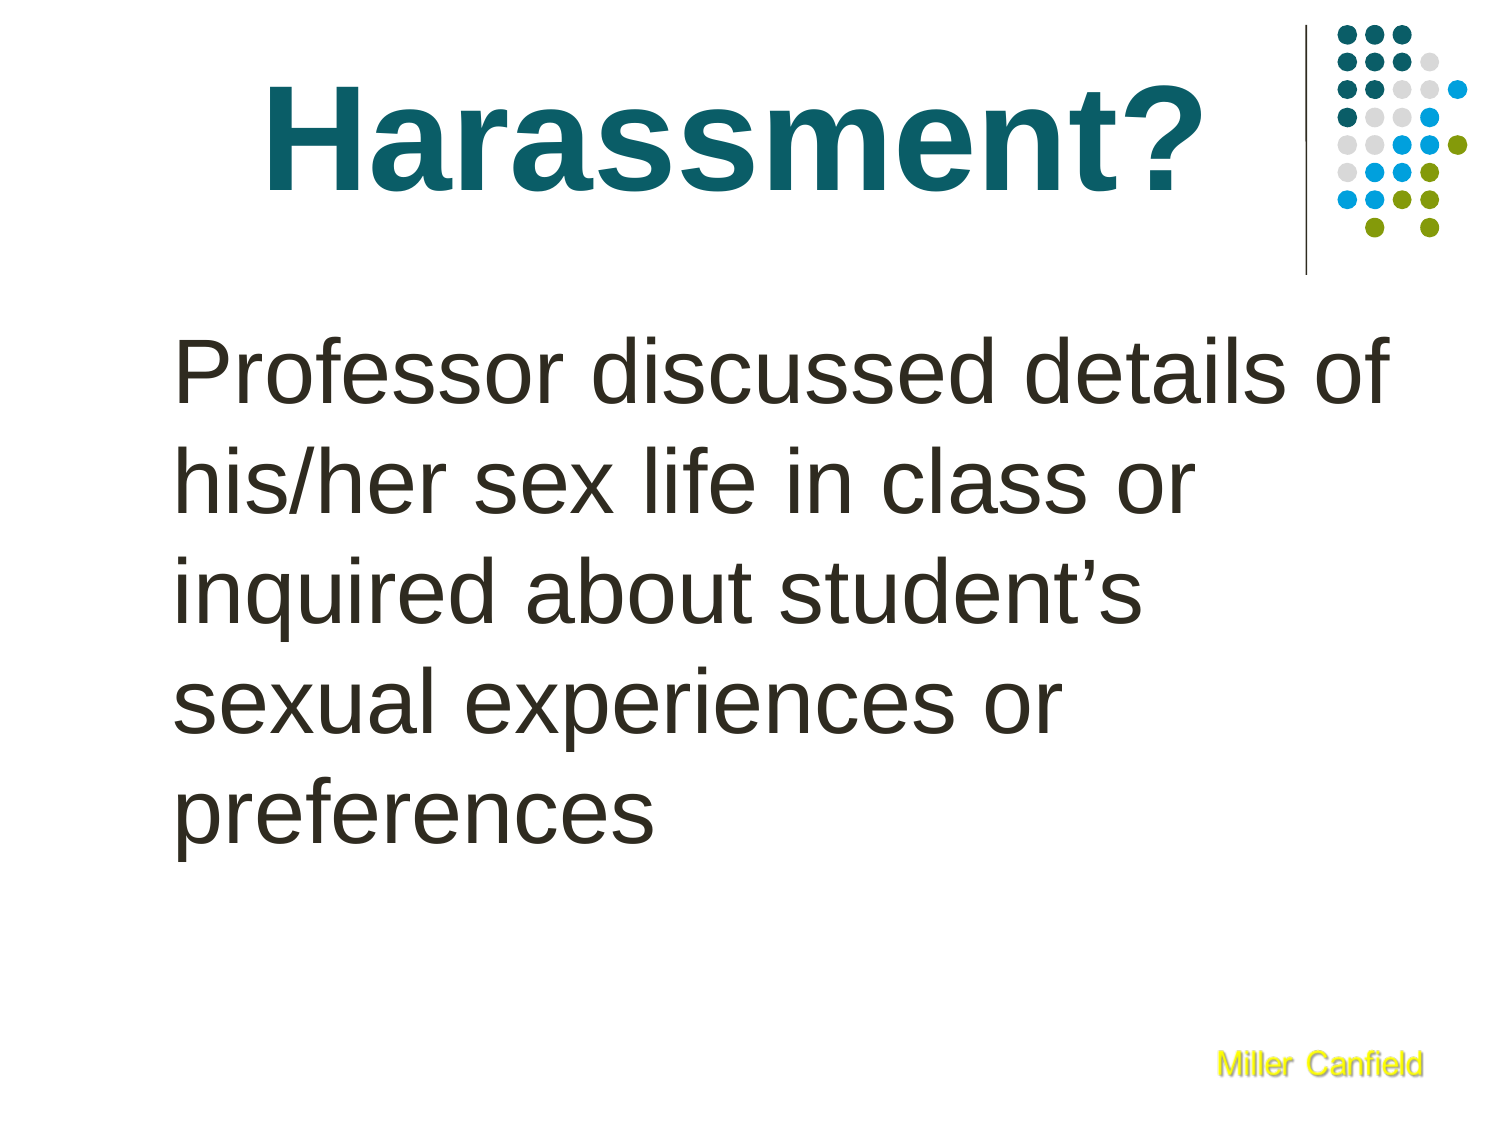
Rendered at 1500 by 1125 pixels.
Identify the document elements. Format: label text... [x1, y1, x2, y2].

picture [600, 1030, 1453, 1109]
text_box Professor discussed details of his/her sex life in class or inquired about student’s sexual experiences or preferences [157, 304, 1418, 1091]
text_box Harassment? [245, 40, 1229, 228]
